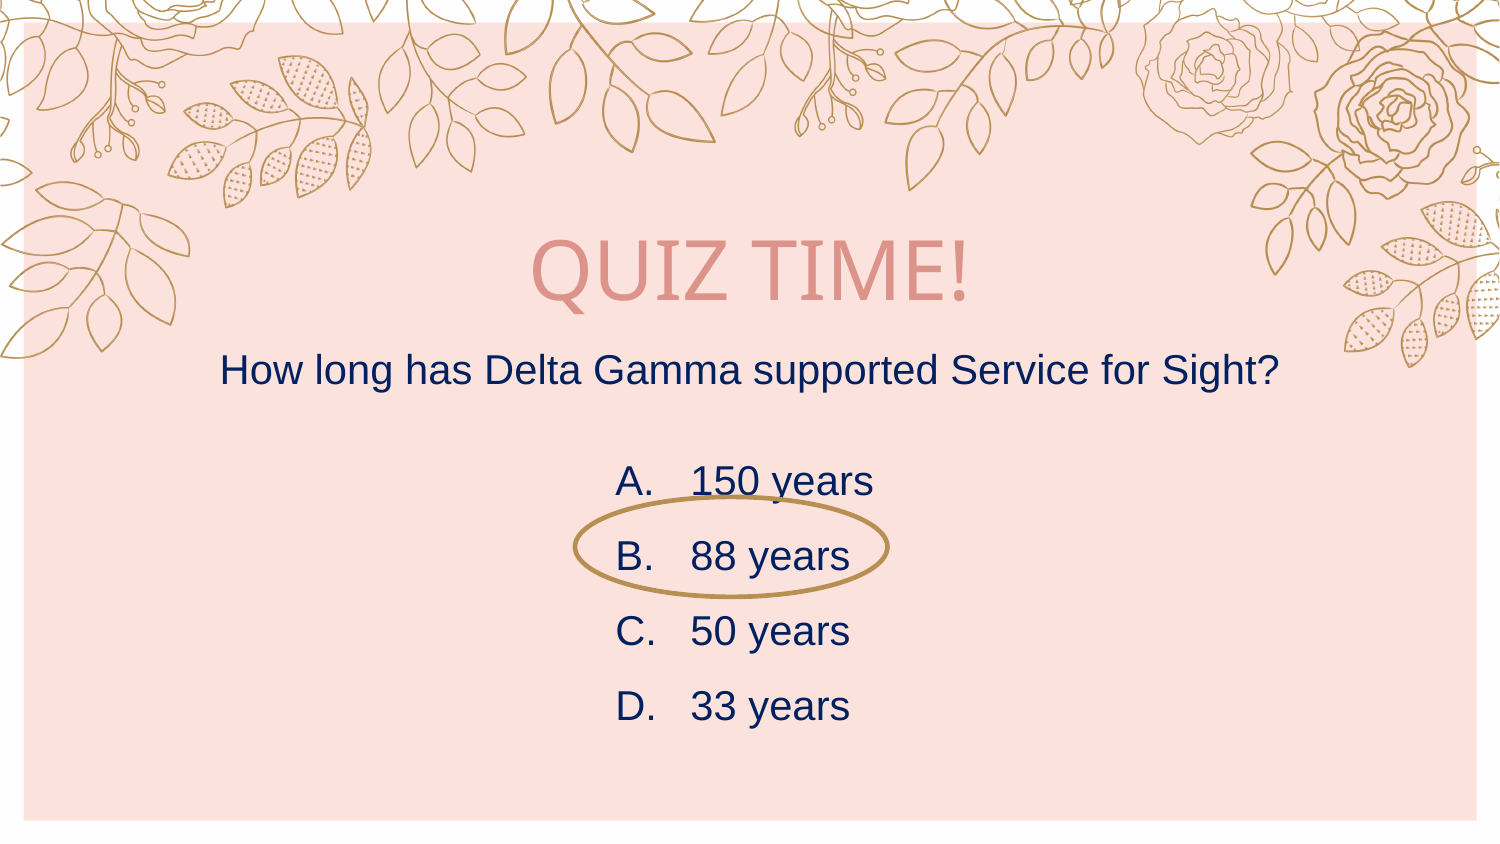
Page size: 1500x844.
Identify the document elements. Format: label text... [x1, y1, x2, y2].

text_box [573, 495, 889, 598]
text_box How long has Delta Gamma supported Service for Sight? [182, 335, 1318, 401]
picture [0, 0, 1500, 844]
text_box 150 years 88 years 50 years 33 years [600, 421, 900, 737]
text_box QUIZ TIME! [271, 209, 1229, 325]
